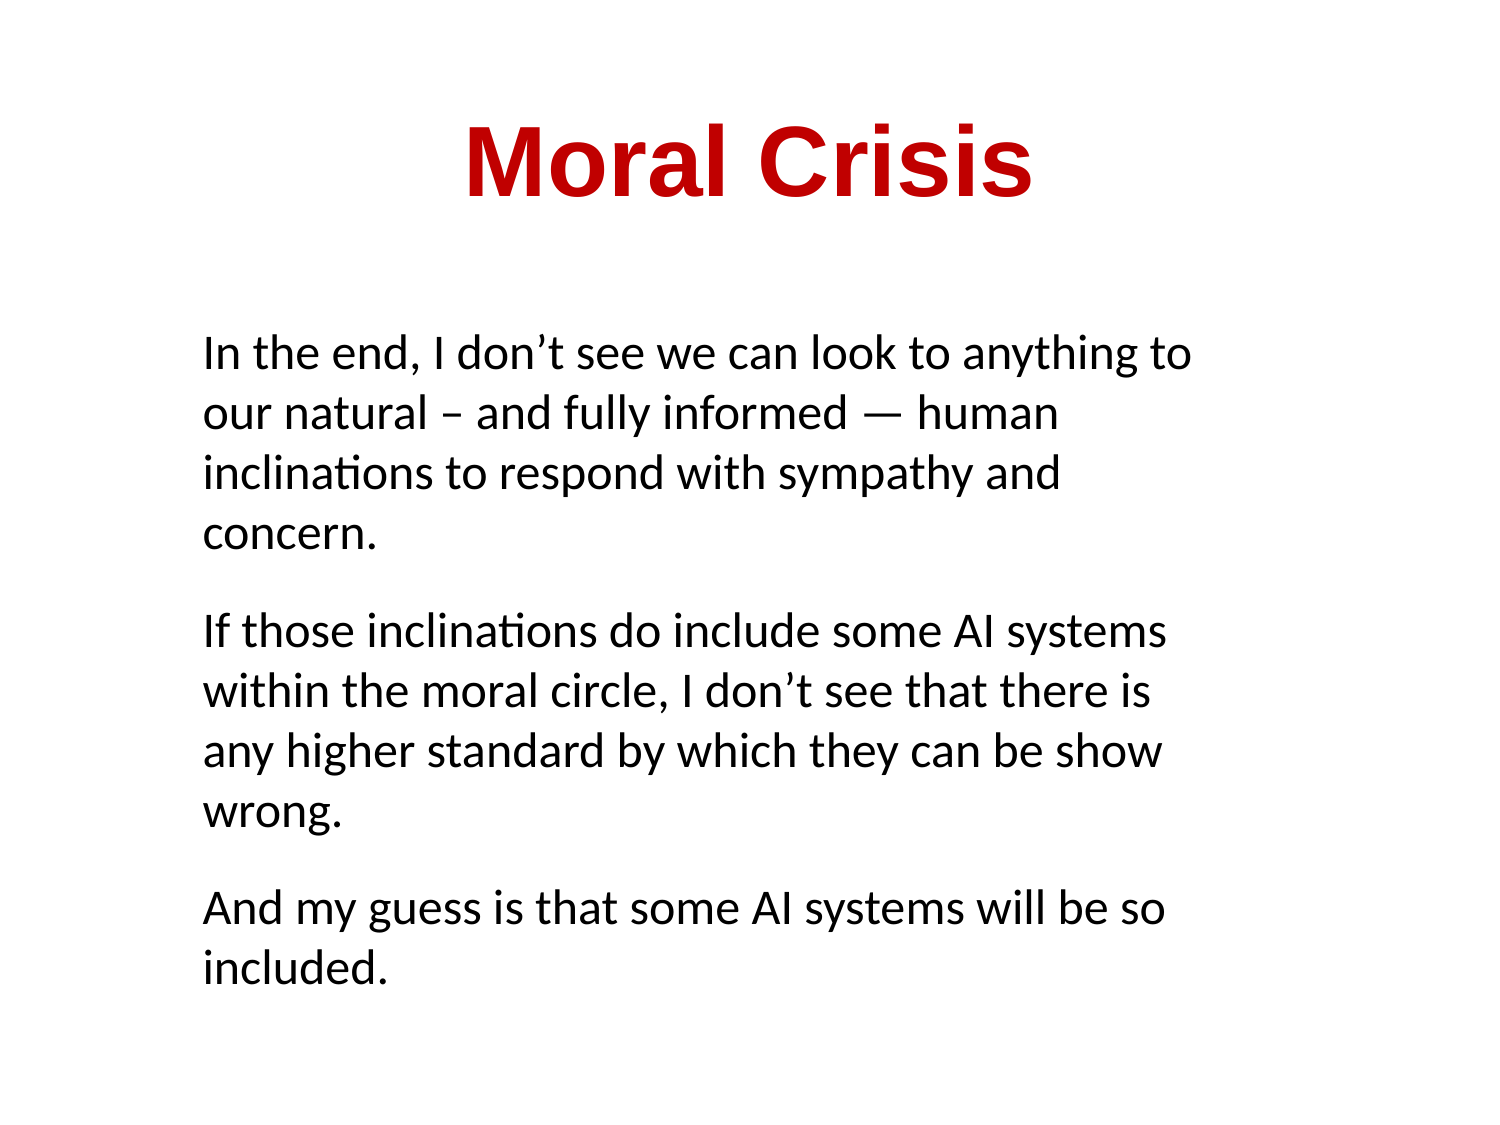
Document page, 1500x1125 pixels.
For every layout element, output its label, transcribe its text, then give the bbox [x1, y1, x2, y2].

title Moral Crisis [75, 62, 1425, 250]
list In the end, I don’t see we can look to anything to our natural – and fully informed — human inclinations to respond with sympathy and concern. If those inclinations do include some AI systems within the moral circle, I don’t see that there is any higher standard by which they can be show wrong. And my guess is that some AI systems will be so included. [187, 312, 1250, 975]
